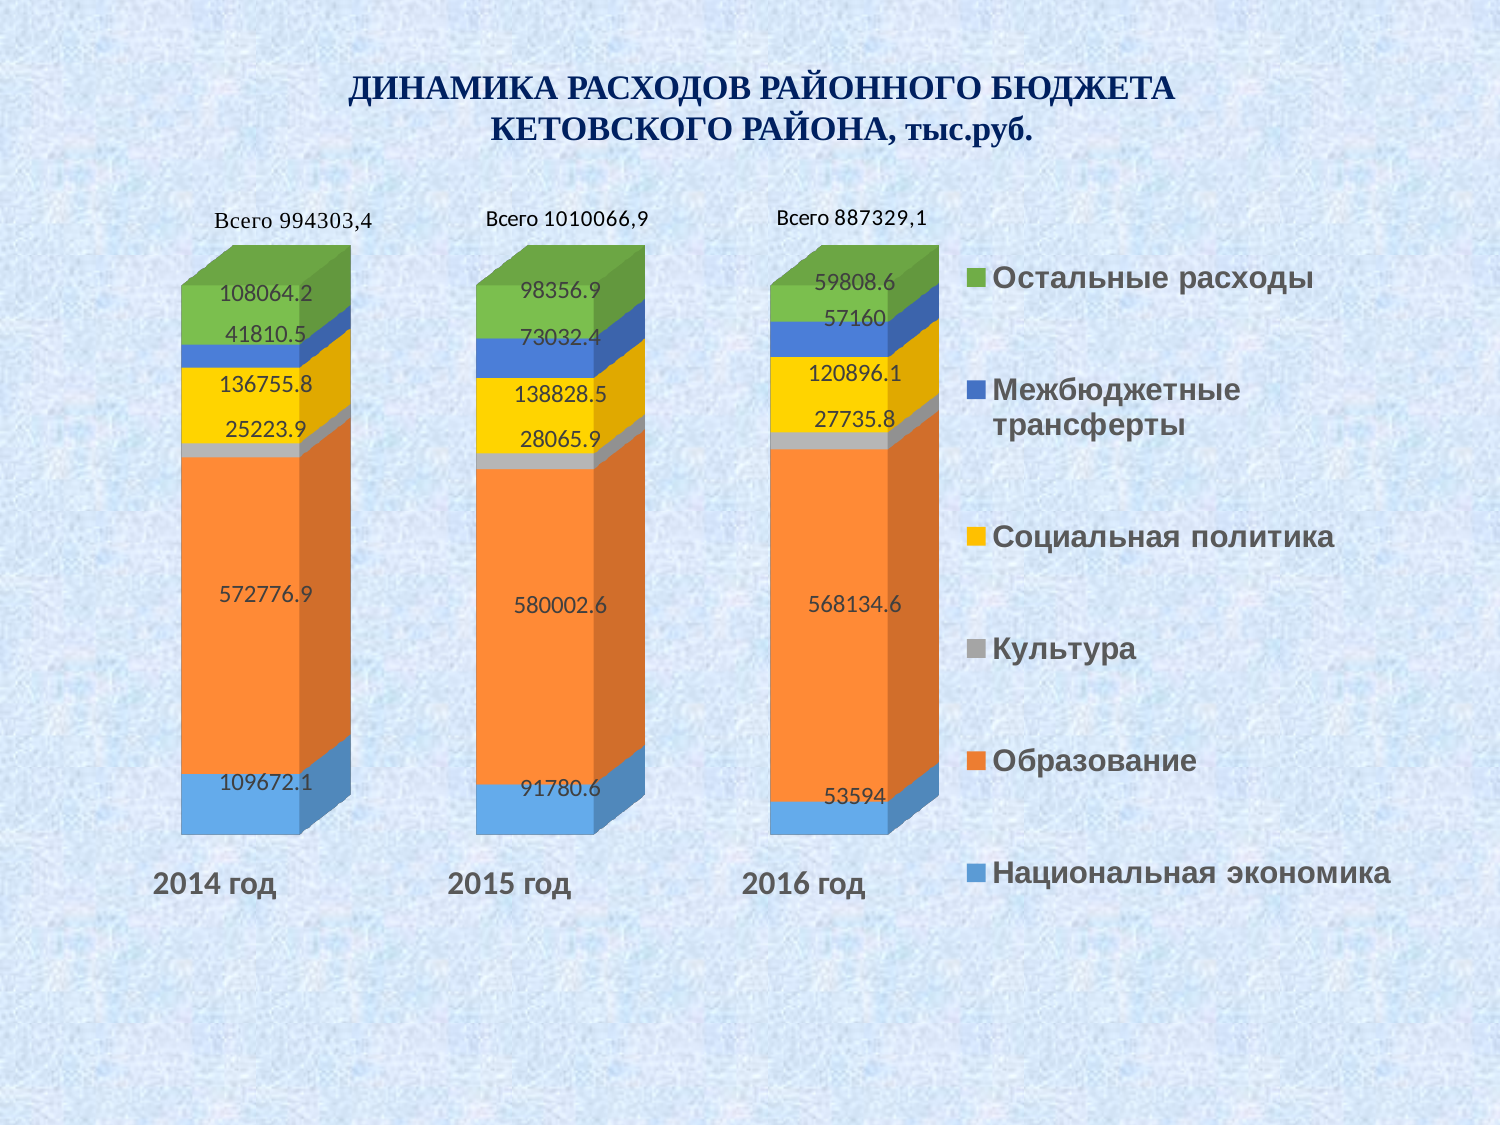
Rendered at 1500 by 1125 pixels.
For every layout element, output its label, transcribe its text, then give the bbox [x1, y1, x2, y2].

text_box ДИНАМИКА РАСХОДОВ РАЙОННОГО БЮДЖЕТА КЕТОВСКОГО РАЙОНА, тыс.руб. [75, 57, 1449, 156]
picture [0, 0, 1500, 1125]
chart [0, 156, 1402, 1027]
